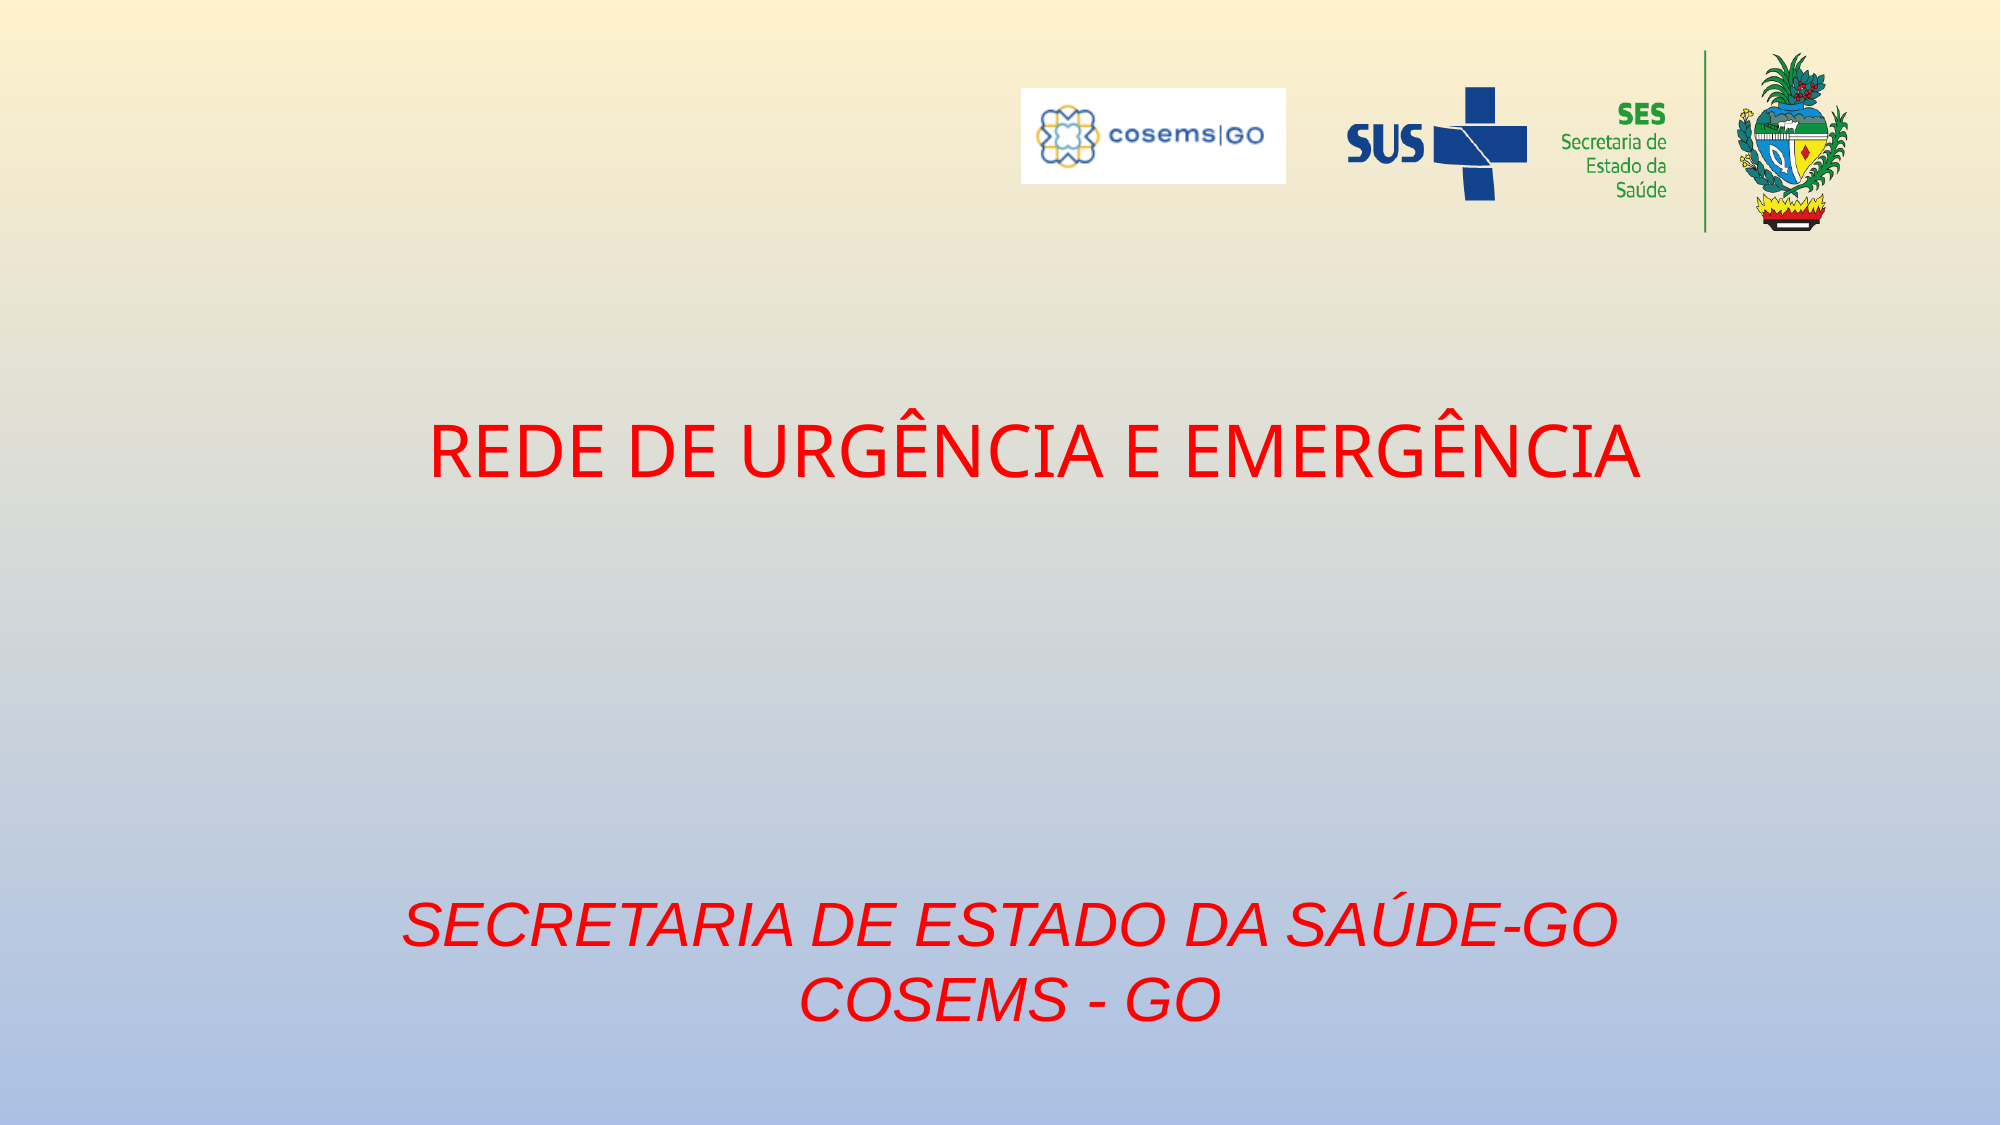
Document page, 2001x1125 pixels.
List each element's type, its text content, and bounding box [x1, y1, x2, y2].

text_box SECRETARIA DE ESTADO DA SAÚDE-GO COSEMS - GO [10, 876, 2000, 1042]
text_box REDE DE URGÊNCIA E EMERGÊNCIA [204, 396, 1866, 499]
picture [1021, 28, 1866, 253]
